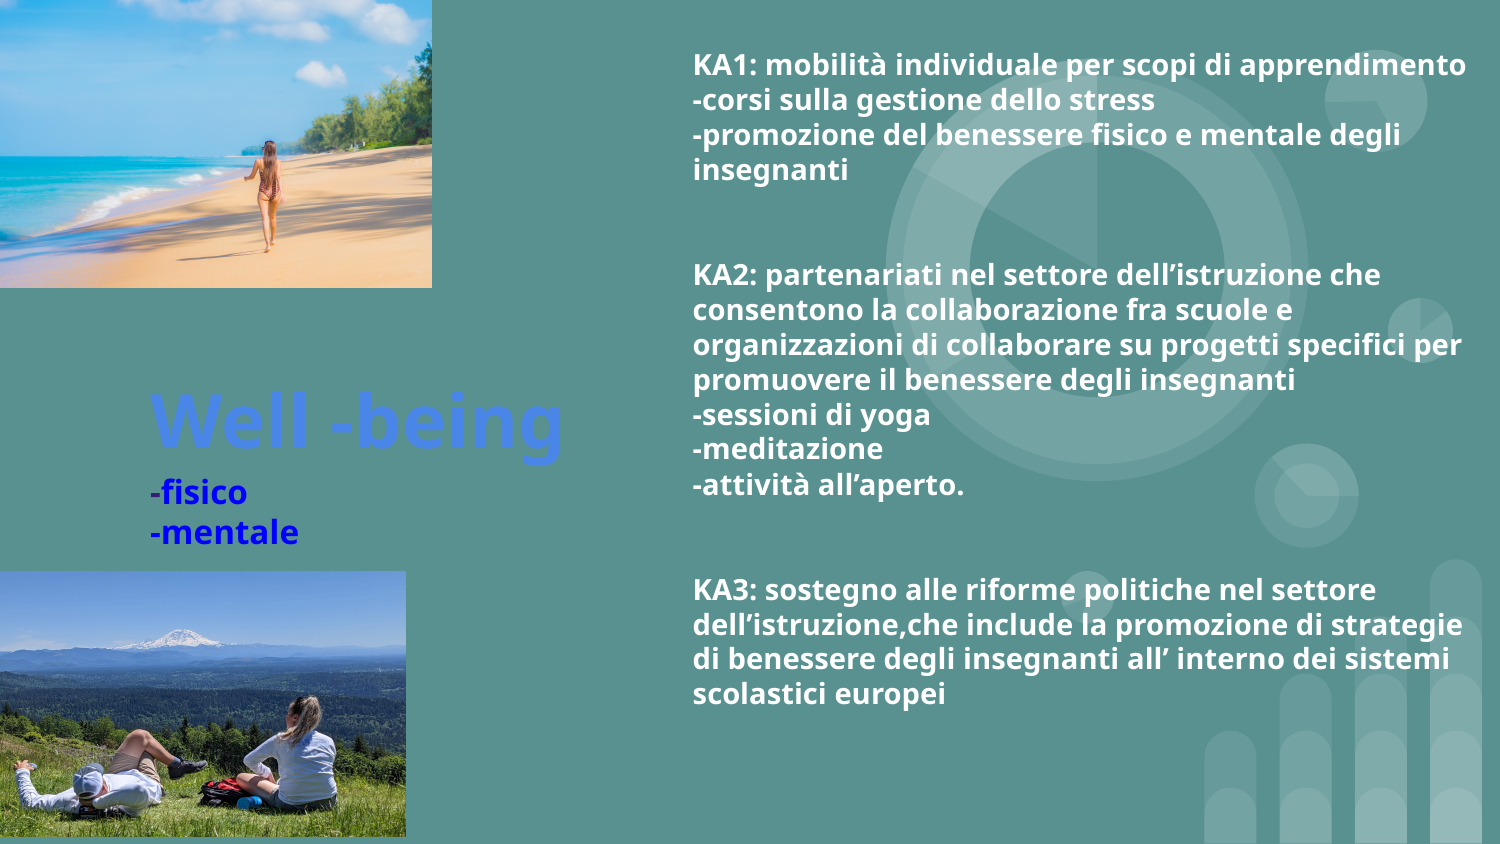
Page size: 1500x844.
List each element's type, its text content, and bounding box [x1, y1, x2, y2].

picture [0, 571, 406, 837]
picture [0, 0, 432, 288]
text_box KA1: mobilità individuale per scopi di apprendimento -corsi sulla gestione dello stress -promozione del benessere fisico e mentale degli insegnanti KA2: partenariati nel settore dell’istruzione che consentono la collaborazione fra scuole e organizzazioni di collaborare su progetti specifici per promuovere il benessere degli insegnanti -sessioni di yoga -meditazione -attività all’aperto. KA3: sostegno alle riforme politiche nel settore dell’istruzione,che include la promozione di strategie di benessere degli insegnanti all’ interno dei sistemi scolastici europei [677, 31, 1487, 726]
subtitle -fisico -mentale [135, 455, 488, 572]
title Well -being [135, 264, 677, 572]
